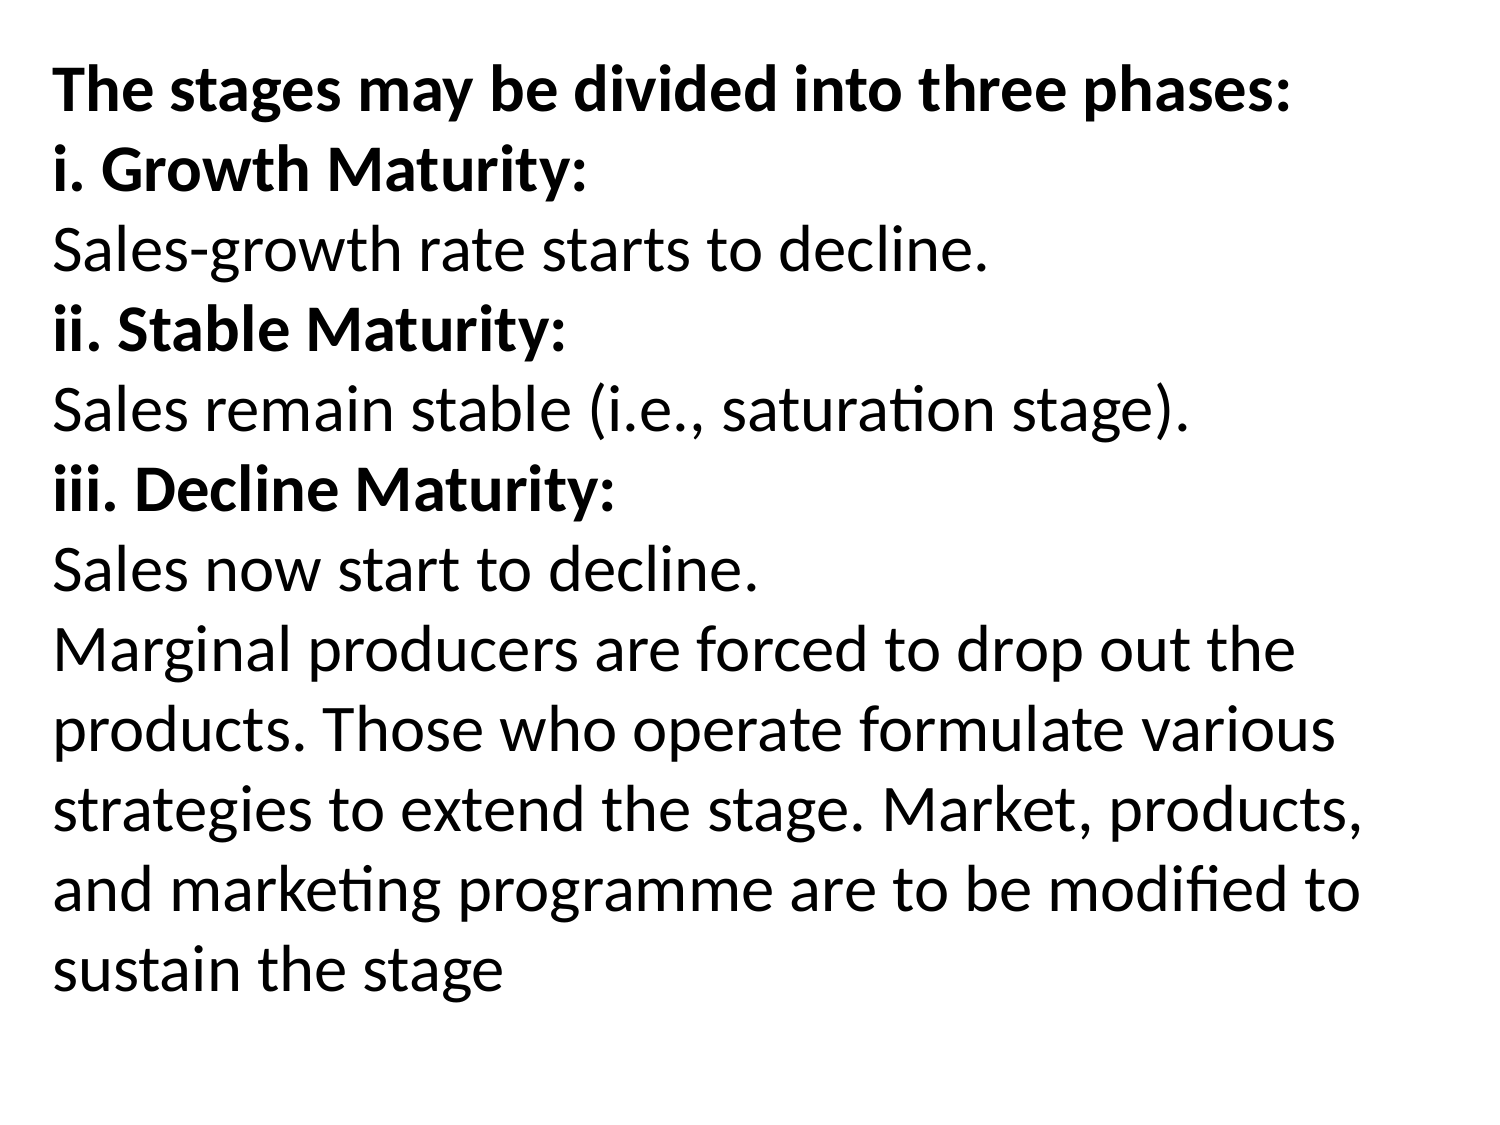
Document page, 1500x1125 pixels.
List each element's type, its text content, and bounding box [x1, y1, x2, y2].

text_box The stages may be divided into three phases: i. Growth Maturity: Sales-growth rate starts to decline. ii. Stable Maturity: Sales remain stable (i.e., saturation stage). iii. Decline Maturity: Sales now start to decline. Marginal producers are forced to drop out the products. Those who operate formulate various strategies to extend the stage. Market, products, and marketing programme are to be modified to sustain the stage [37, 37, 1438, 1012]
